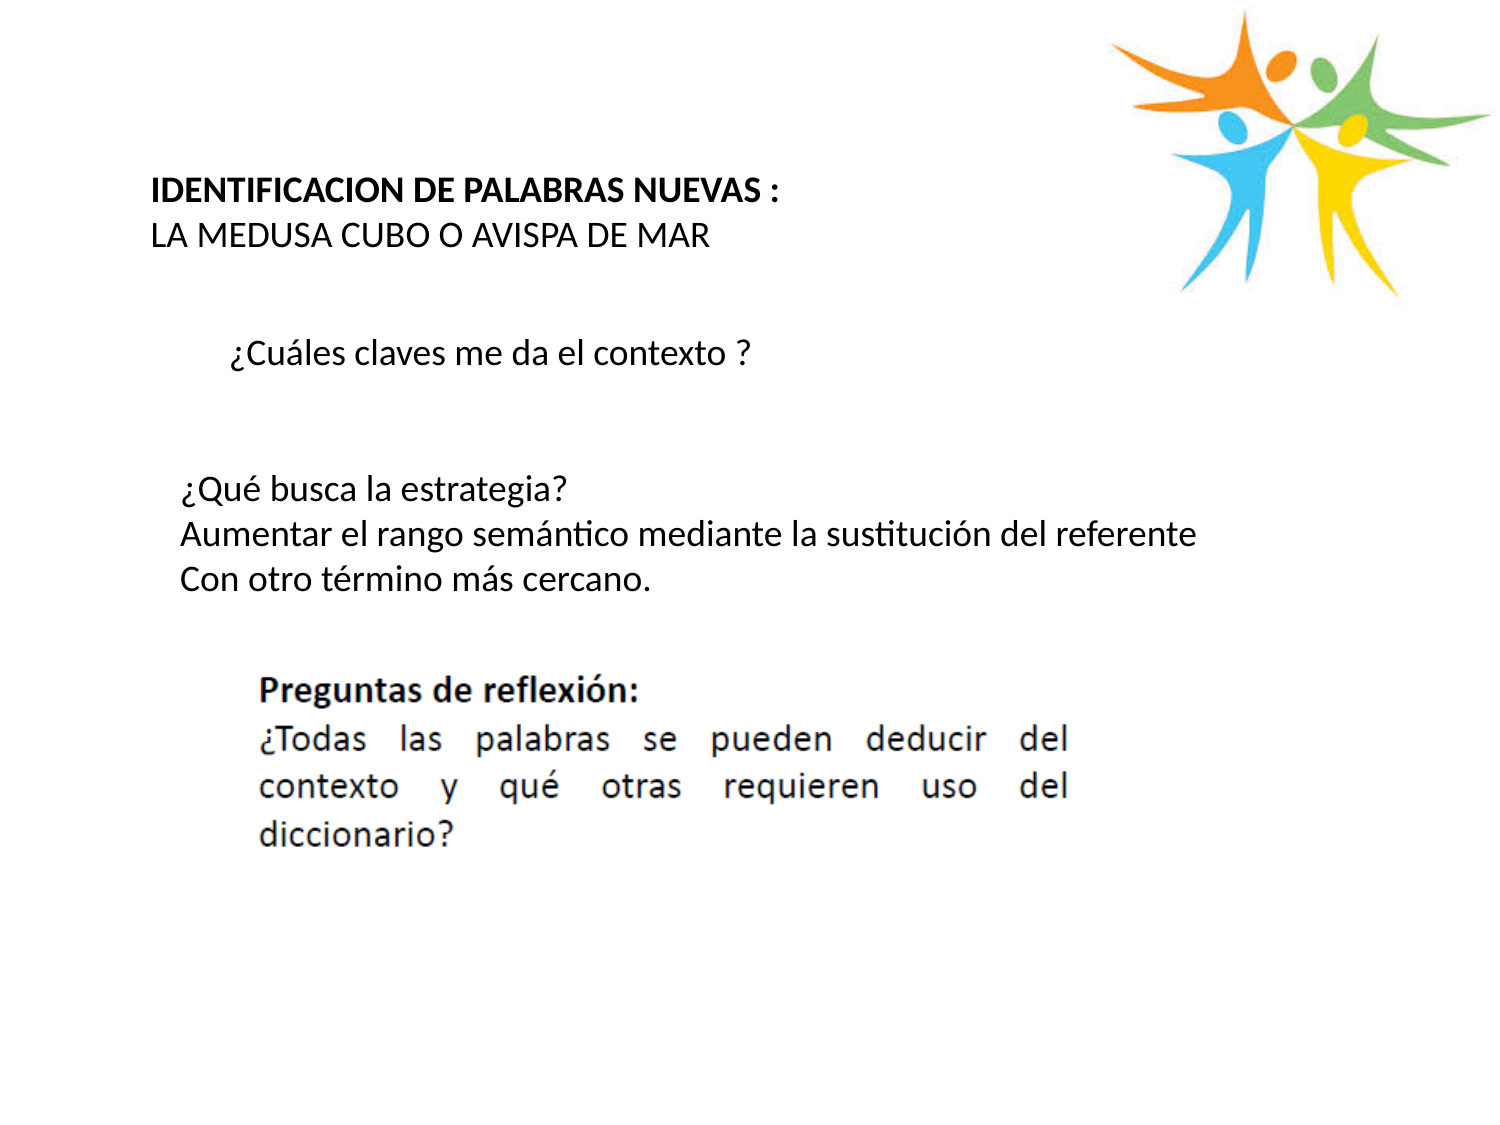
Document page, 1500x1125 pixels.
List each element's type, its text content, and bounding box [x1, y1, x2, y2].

text_box ¿Qué busca la estrategia? Aumentar el rango semántico mediante la sustitución del referente Con otro término más cercano. [165, 456, 1214, 606]
text_box IDENTIFICACION DE PALABRAS NUEVAS : LA MEDUSA CUBO O AVISPA DE MAR [135, 157, 942, 263]
text_box ¿Cuáles claves me da el contexto ? [214, 320, 768, 380]
picture [1095, 5, 1500, 310]
picture [229, 668, 1117, 873]
